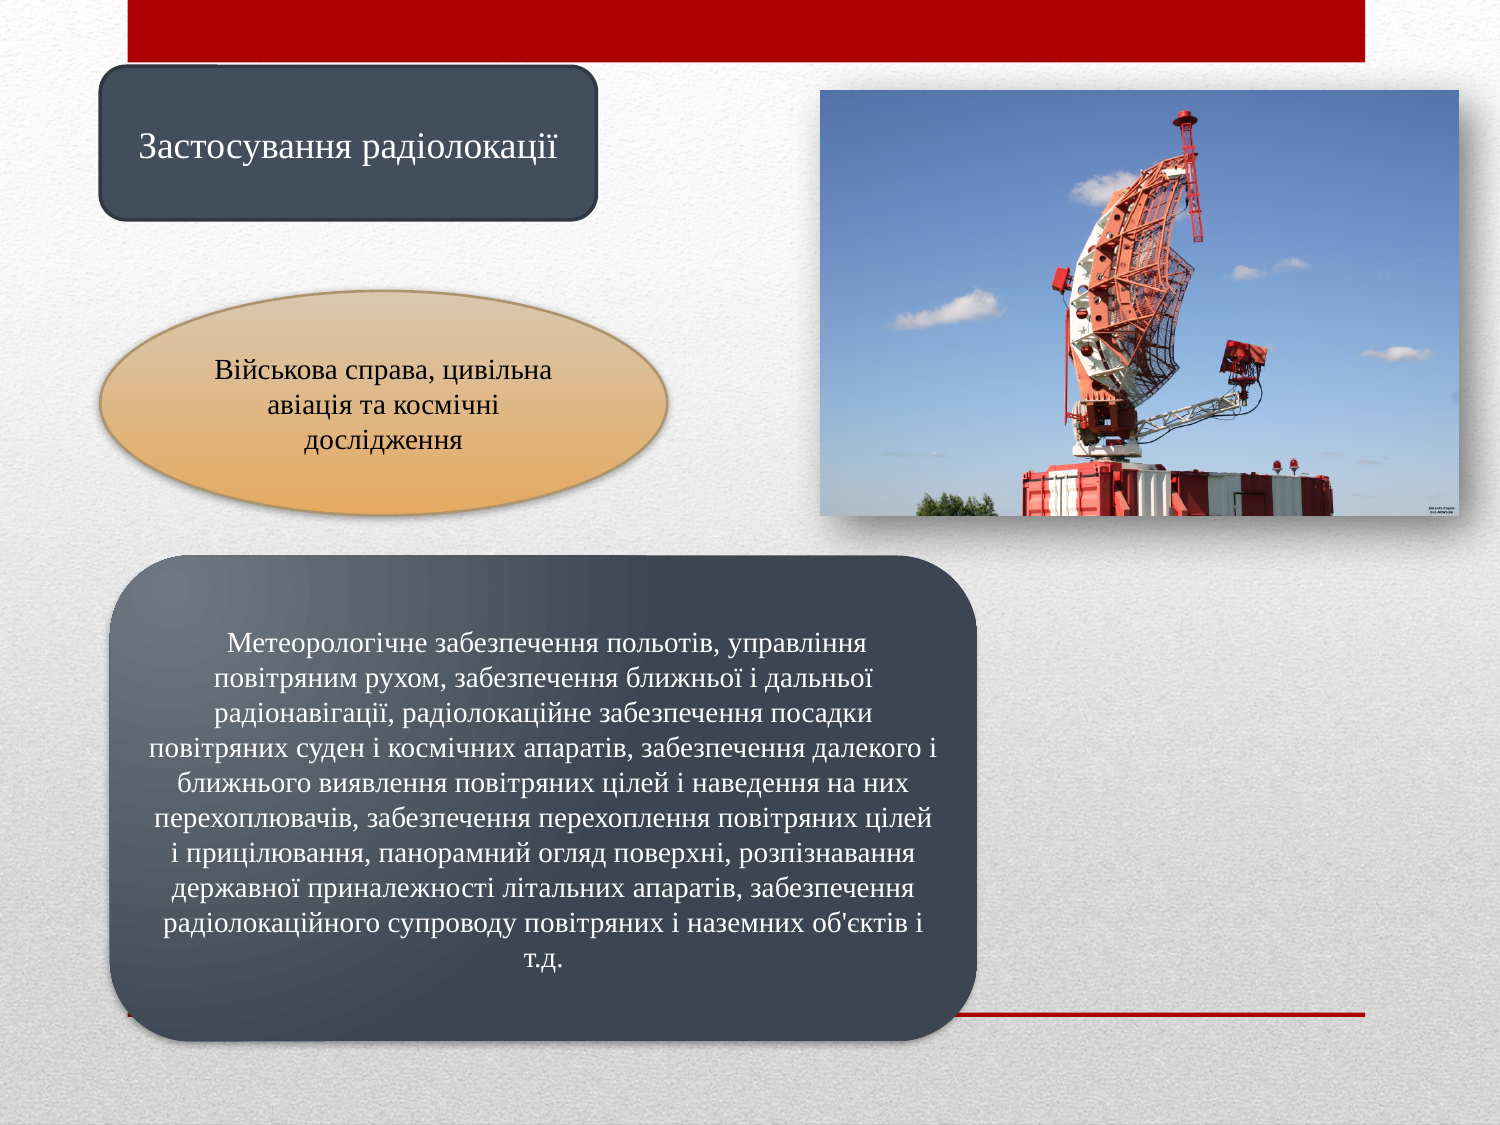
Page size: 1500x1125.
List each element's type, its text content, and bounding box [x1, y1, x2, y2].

text_box Військова справа, цивільна авіація та космічні дослідження [98, 289, 669, 517]
text_box Застосування радіолокації [98, 64, 599, 222]
picture [819, 89, 1460, 517]
text_box Метеорологічне забезпечення польотів, управління повітряним рухом, забезпечення ближньої і дальньої радіонавігації, радіолокаційне забезпечення посадки повітряних суден і космічних апаратів, забезпечення далекого і ближнього виявлення повітряних цілей і наведення на них перехоплювачів, забезпечення перехоплення повітряних цілей і прицілювання, панорамний огляд поверхні, розпізнавання державної приналежності літальних апаратів, забезпечення радіолокаційного супроводу повітряних і наземних об'єктів і т.д. [109, 555, 978, 1042]
